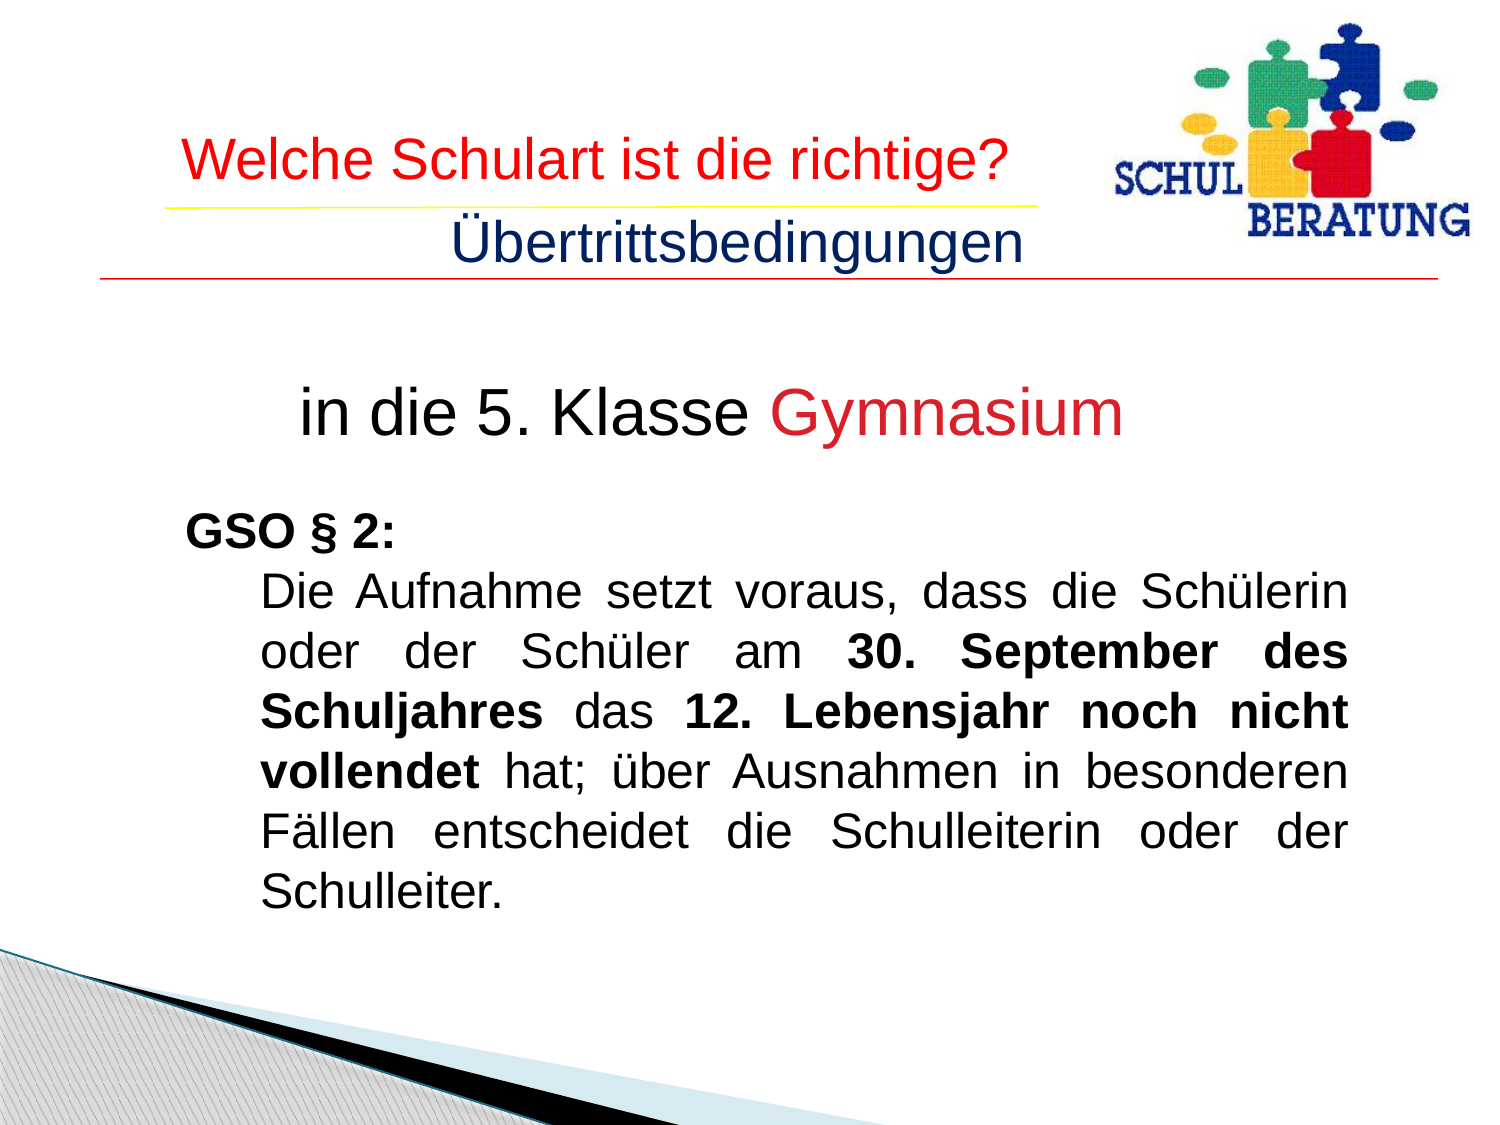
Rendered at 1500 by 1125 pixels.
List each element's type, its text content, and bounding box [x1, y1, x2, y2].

text_box Übertrittsbedingungen [383, 196, 1093, 282]
picture [1104, 13, 1481, 253]
text_box GSO § 2: Die Aufnahme setzt voraus, dass die Schülerin oder der Schüler am 30. September des Schuljahres das 12. Lebensjahr noch nicht vollendet hat; über Ausnahmen in besonderen Fällen entscheidet die Schulleiterin oder der Schulleiter. [171, 491, 1364, 927]
text_box in die 5. Klasse Gymnasium [159, 361, 1266, 457]
